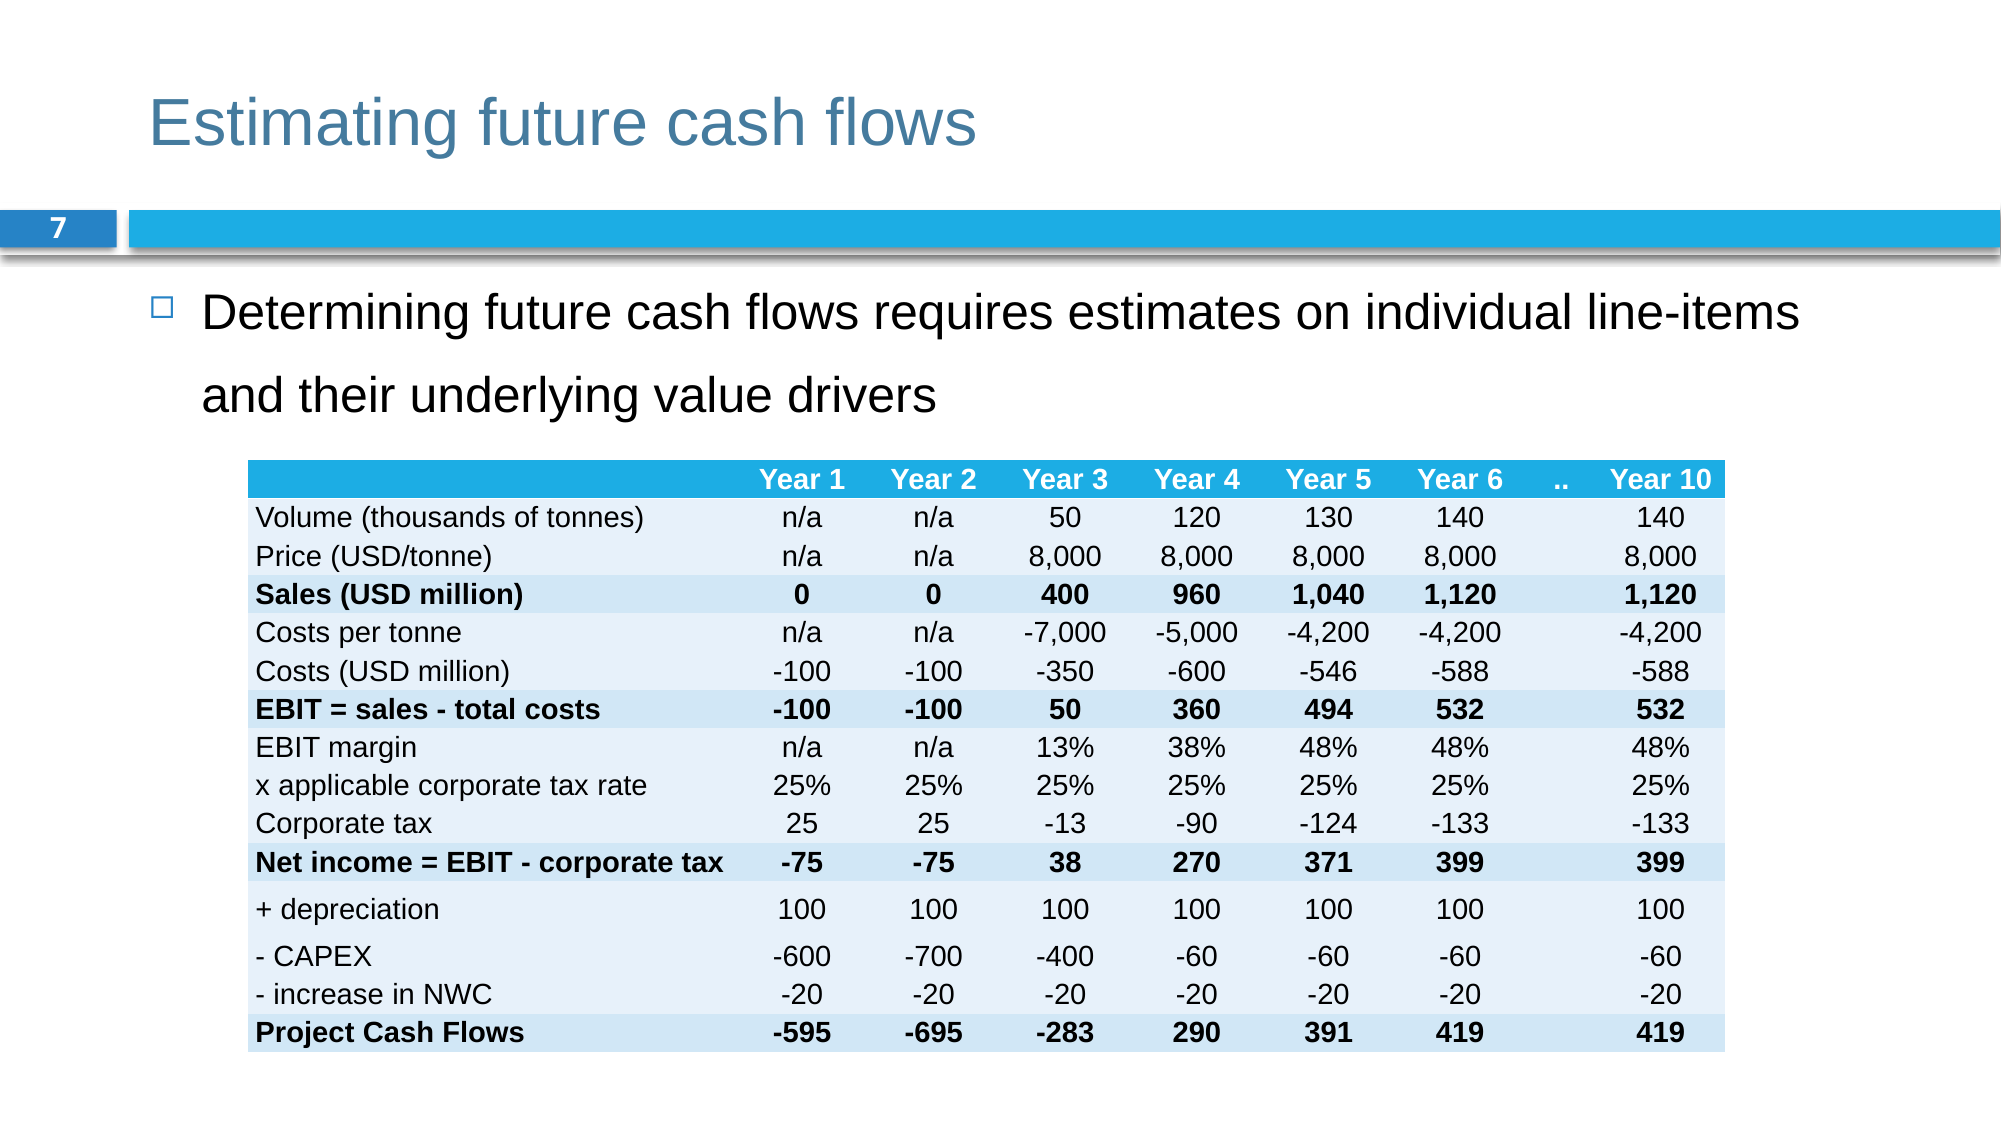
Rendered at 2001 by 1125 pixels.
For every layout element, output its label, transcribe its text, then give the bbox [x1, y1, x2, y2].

slide_number 7 [0, 208, 117, 249]
list Determining future cash flows requires estimates on individual line-items and their underlying value drivers [133, 248, 1839, 1057]
title Estimating future cash flows [133, 37, 1918, 200]
